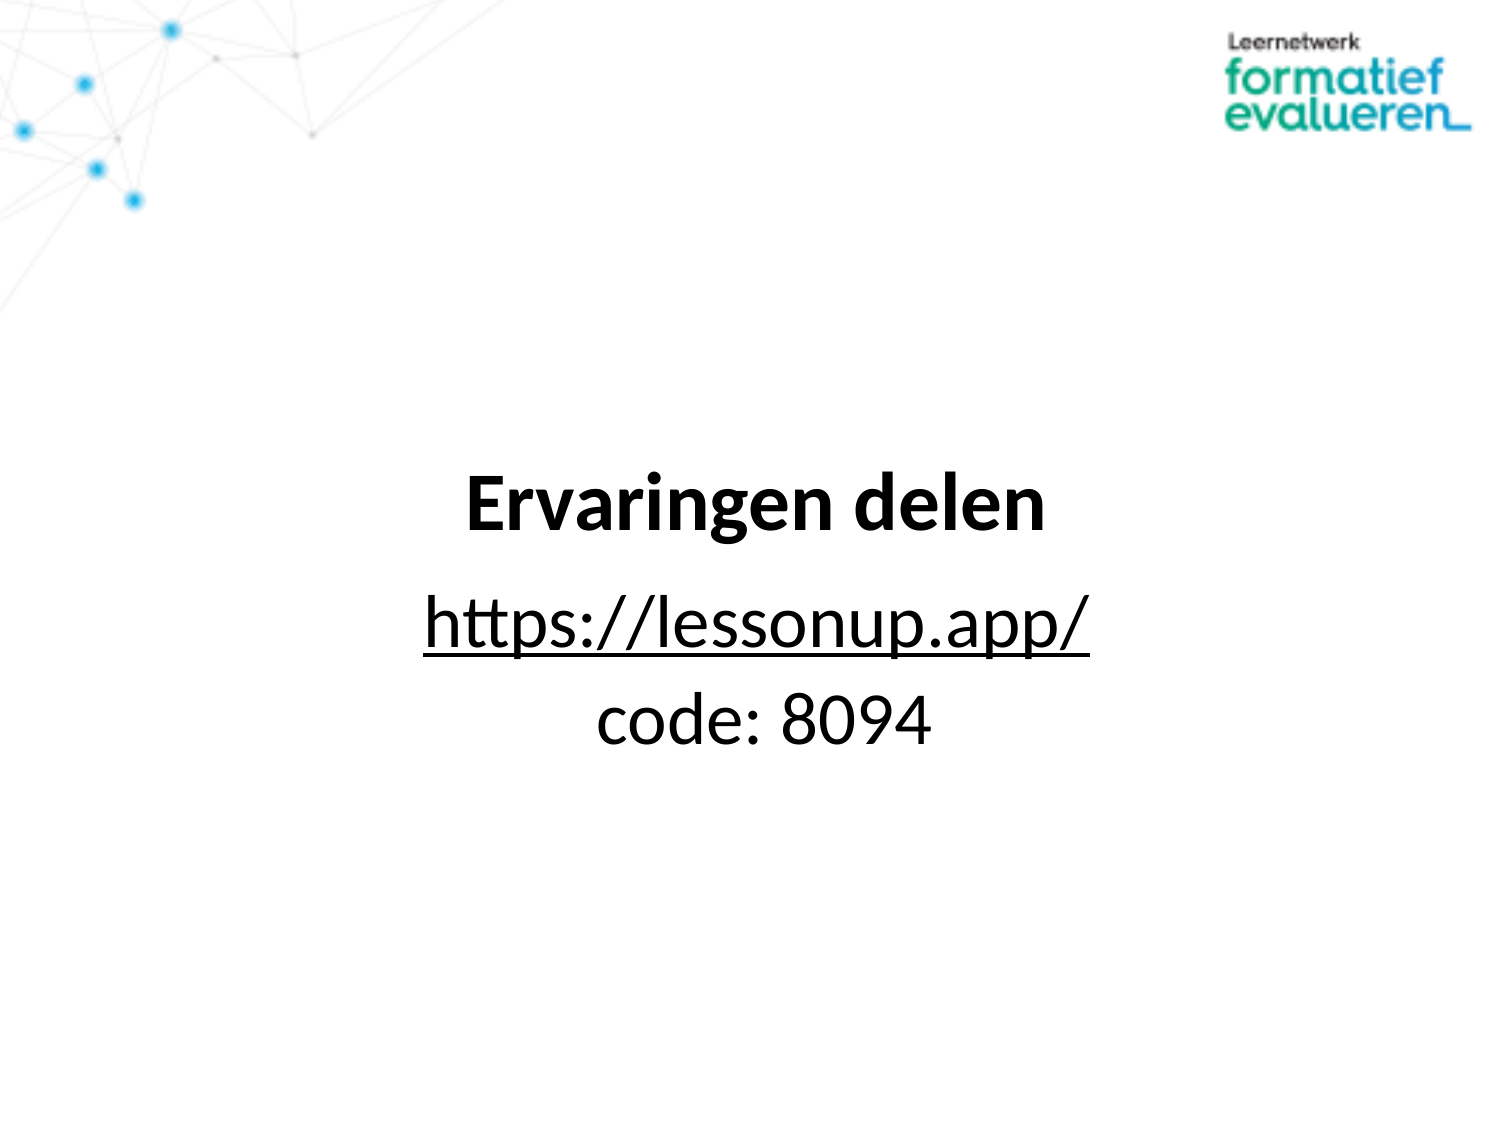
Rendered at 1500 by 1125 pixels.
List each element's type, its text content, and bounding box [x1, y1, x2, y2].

list https://lessonup.app/ code: 8094 [109, 586, 1404, 833]
title Ervaringen delen [119, 392, 1394, 555]
